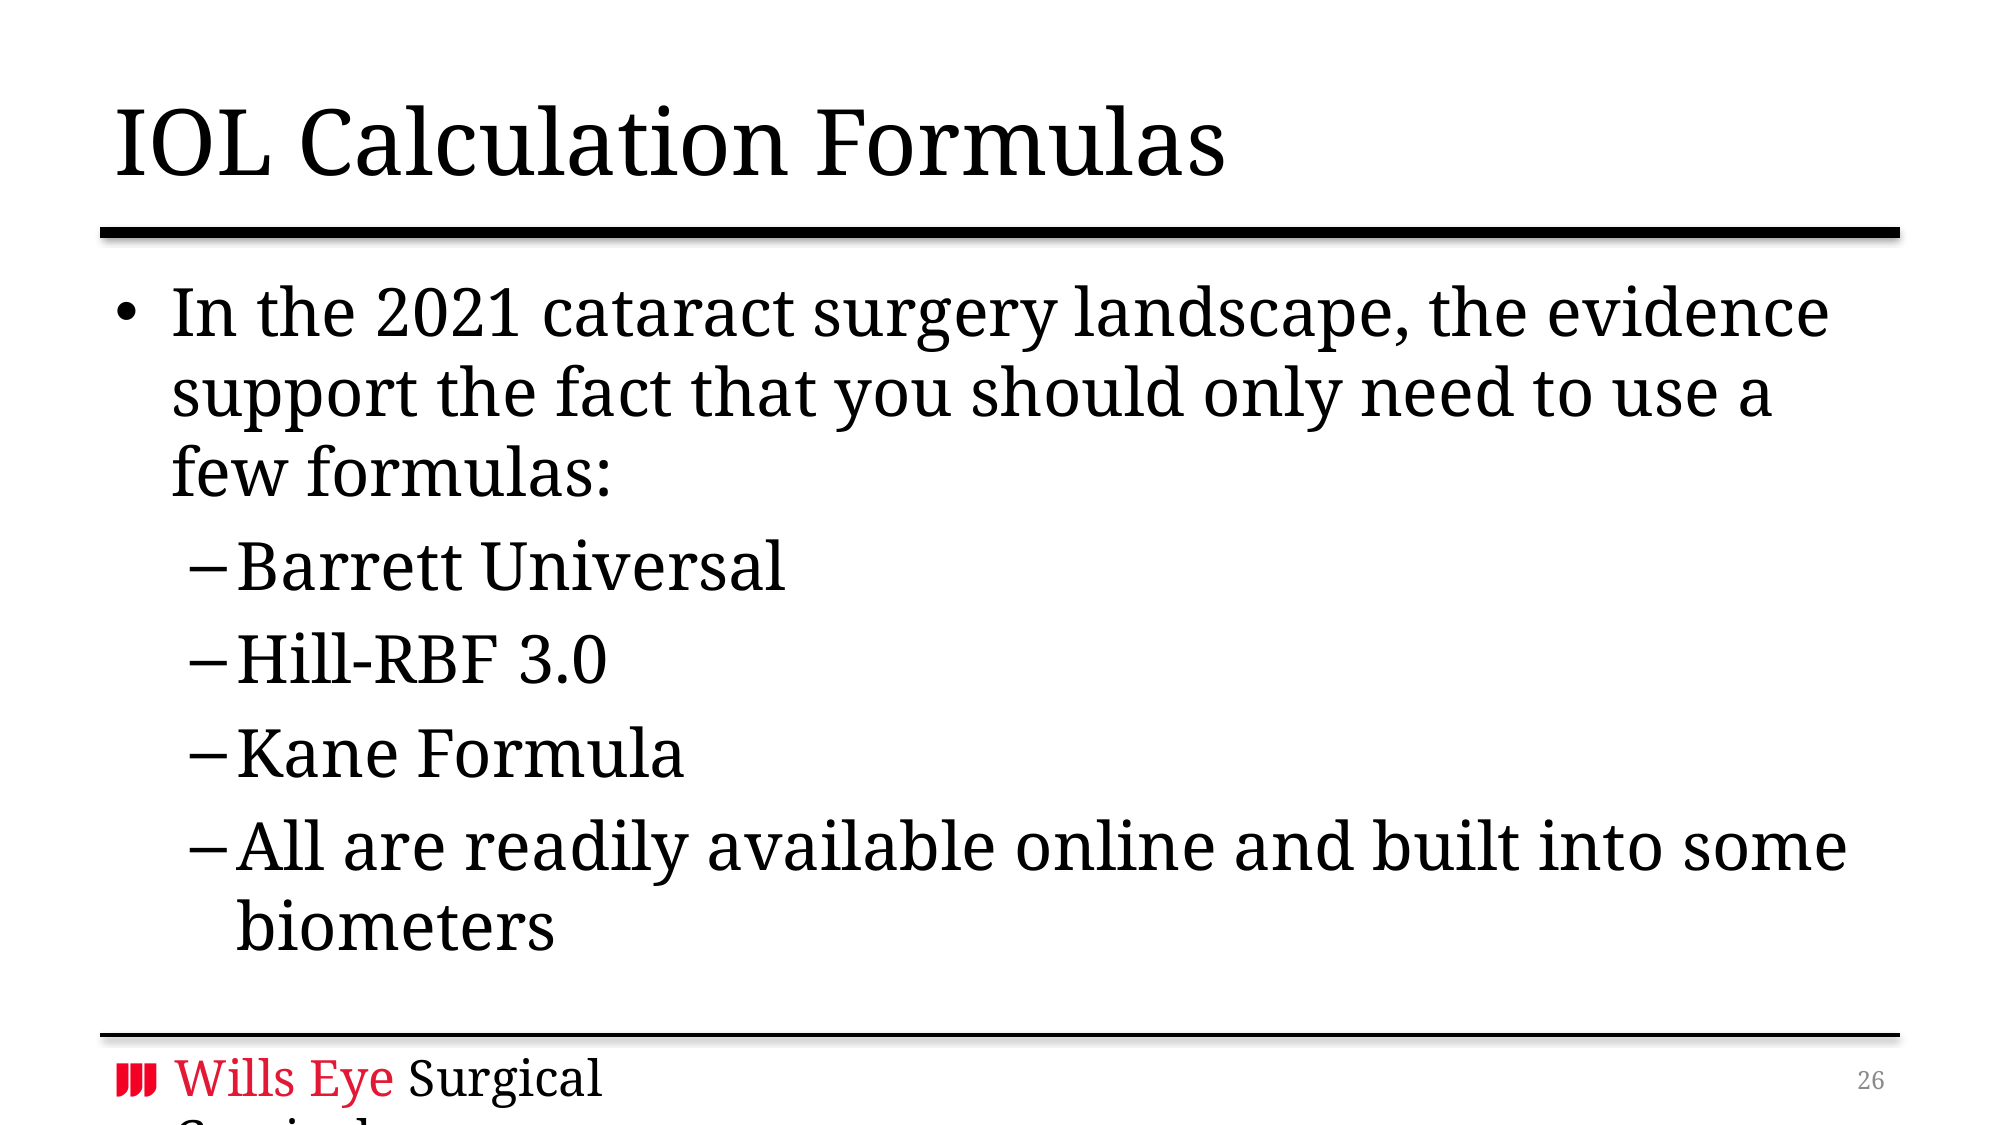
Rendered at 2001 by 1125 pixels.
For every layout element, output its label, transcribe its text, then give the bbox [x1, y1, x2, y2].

title IOL Calculation Formulas [99, 45, 1900, 233]
slide_number 25 [1433, 1051, 1900, 1112]
list In the 2021 cataract surgery landscape, the evidence support the fact that you should only need to use a few formulas: Barrett Universal Hill-RBF 3.0 Kane Formula All are readily available online and built into some biometers [99, 262, 1900, 1016]
picture [112, 1059, 161, 1098]
